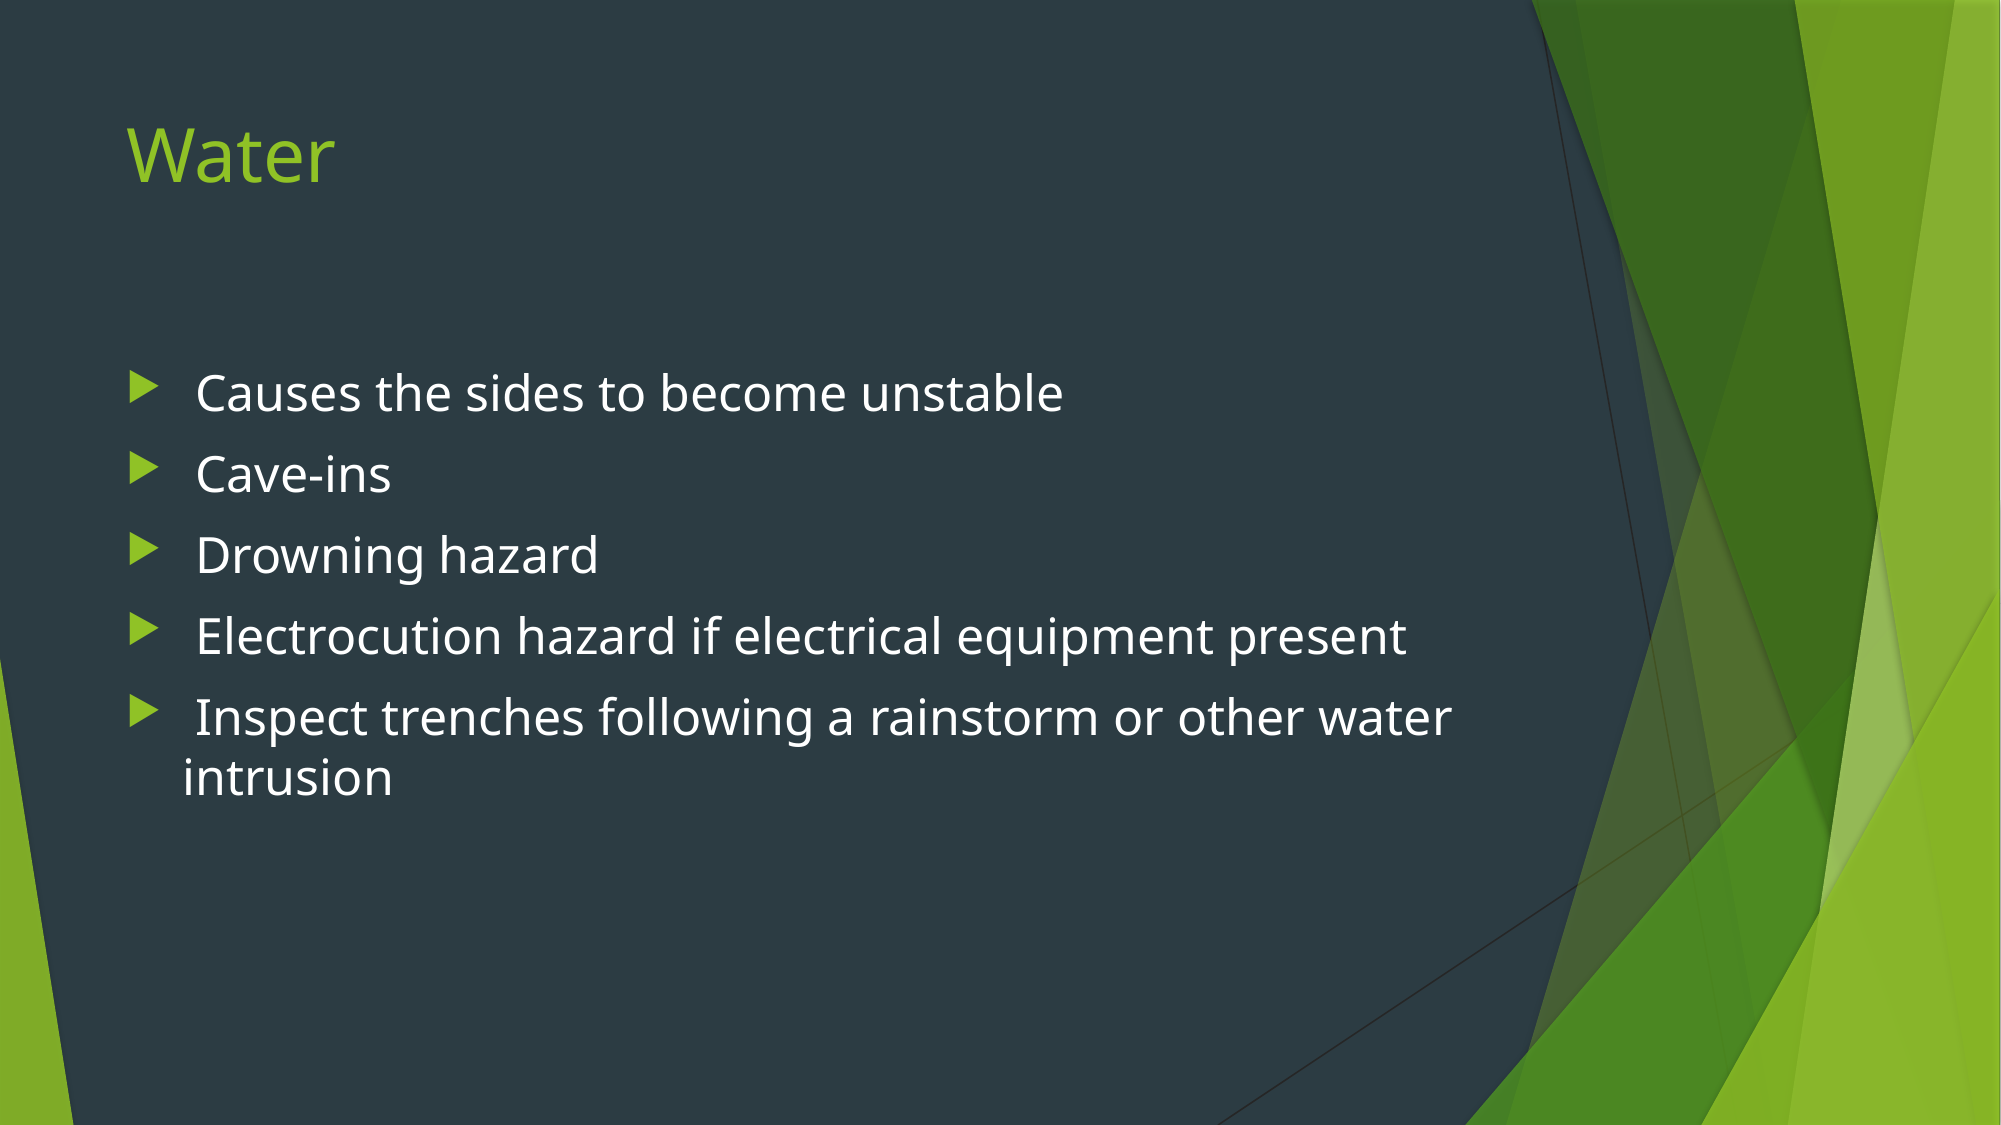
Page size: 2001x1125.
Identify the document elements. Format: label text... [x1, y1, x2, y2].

list Causes the sides to become unstable Cave-ins Drowning hazard Electrocution hazard if electrical equipment present Inspect trenches following a rainstorm or other water intrusion [111, 354, 1522, 992]
title Water [111, 99, 1522, 317]
